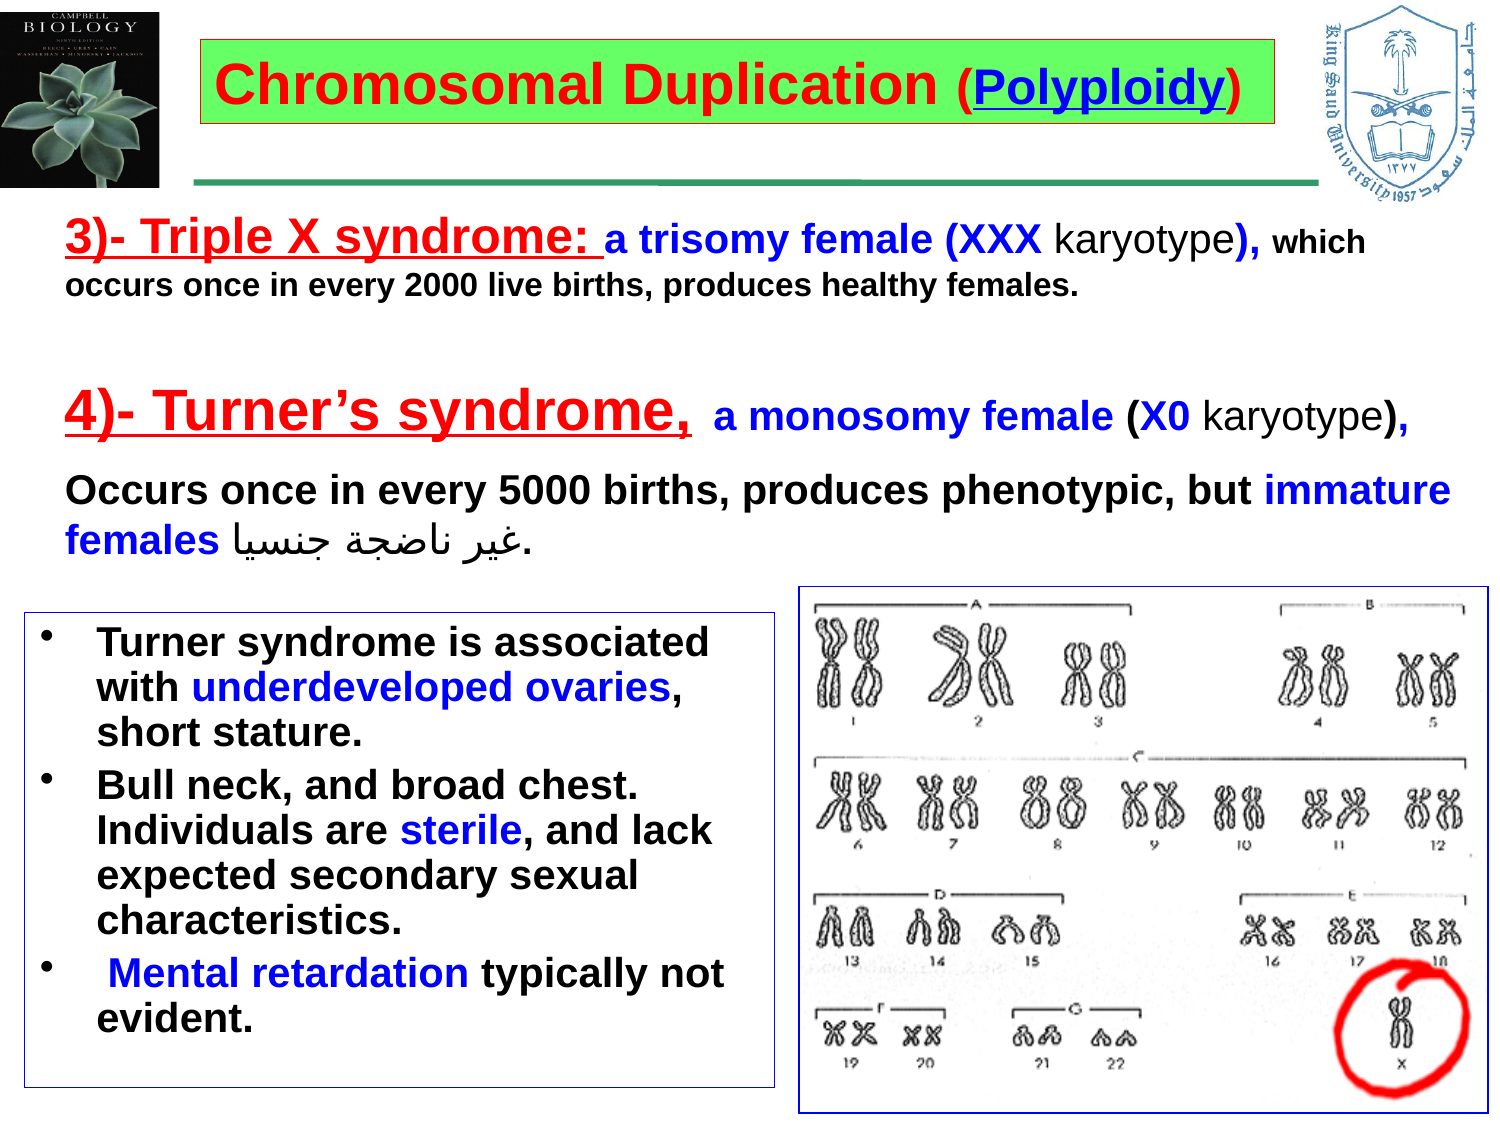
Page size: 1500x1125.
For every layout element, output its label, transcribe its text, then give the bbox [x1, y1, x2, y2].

text_box 4)- Turner’s syndrome, a monosomy female (X0 karyotype), Occurs once in every 5000 births, produces phenotypic, but immature females غير ناضجة جنسيا. [49, 364, 1475, 571]
text_box 3)- Triple X syndrome: a trisomy female (XXX karyotype), which occurs once in every 2000 live births, produces healthy females. [49, 216, 1413, 311]
picture [799, 587, 1488, 1113]
list Turner syndrome is associated with underdeveloped ovaries, short stature. Bull neck, and broad chest. Individuals are sterile, and lack expected secondary sexual characteristics. Mental retardation typically not evident. [24, 612, 775, 1088]
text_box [0, 0, 1482, 208]
